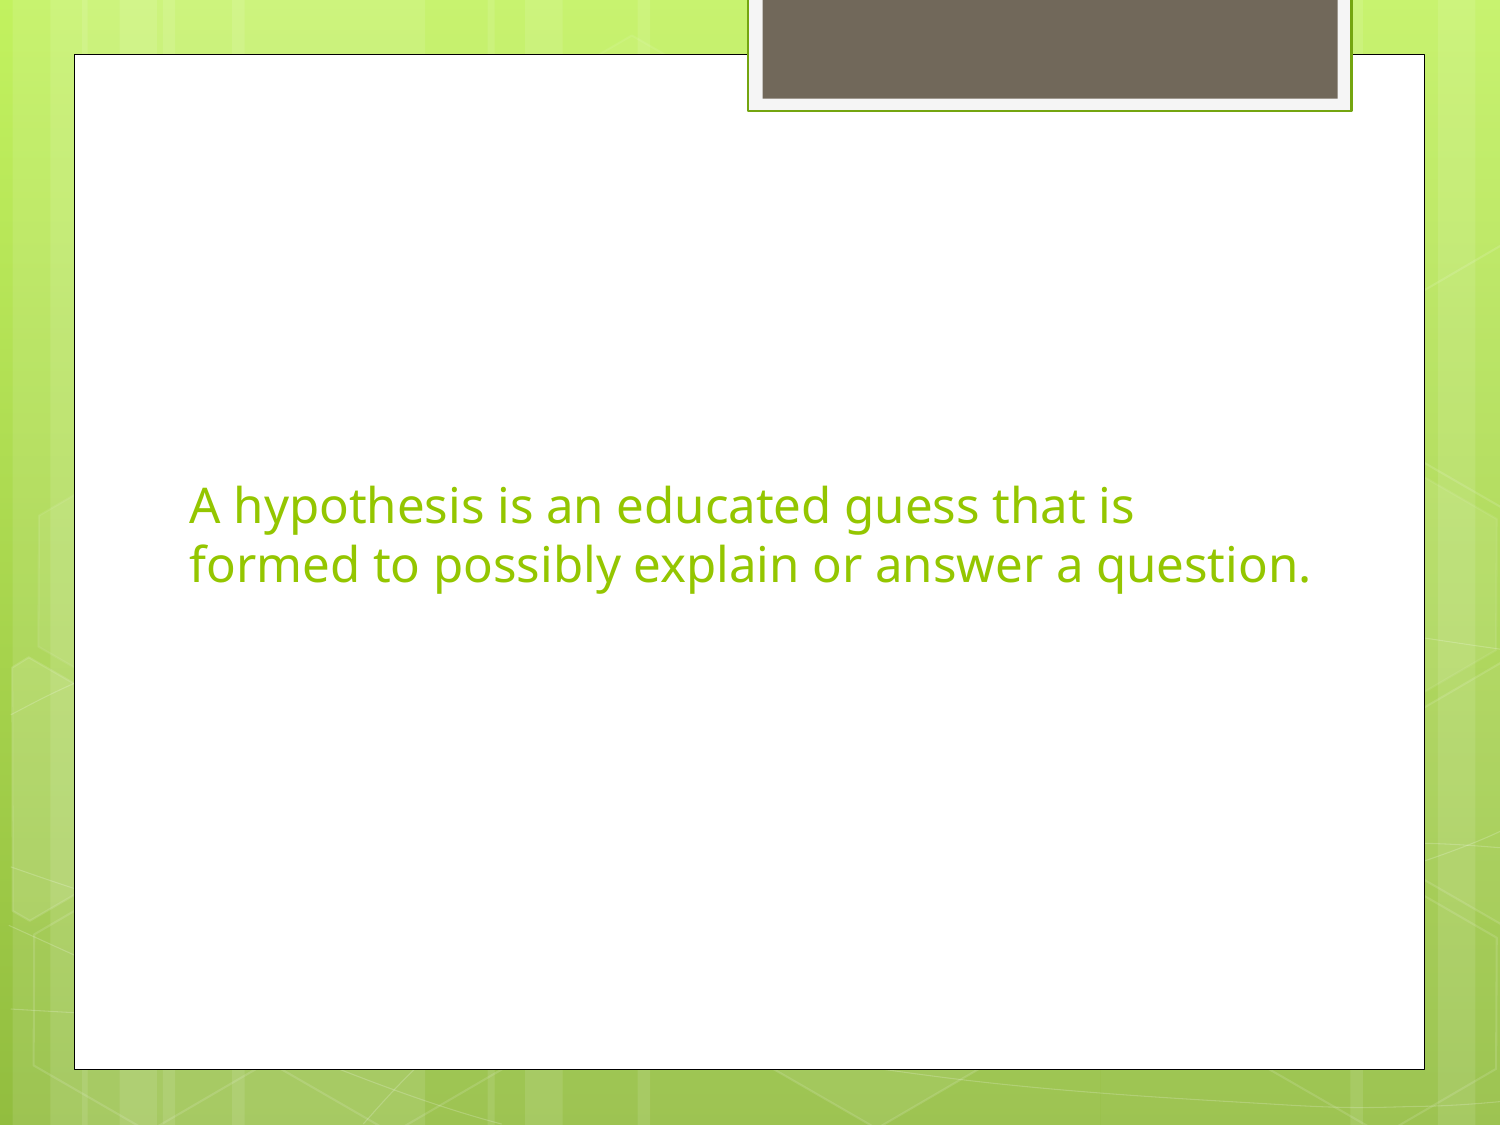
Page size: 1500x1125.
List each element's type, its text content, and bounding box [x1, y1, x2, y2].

title A hypothesis is an educated guess that is formed to possibly explain or answer a question. [174, 412, 1328, 600]
